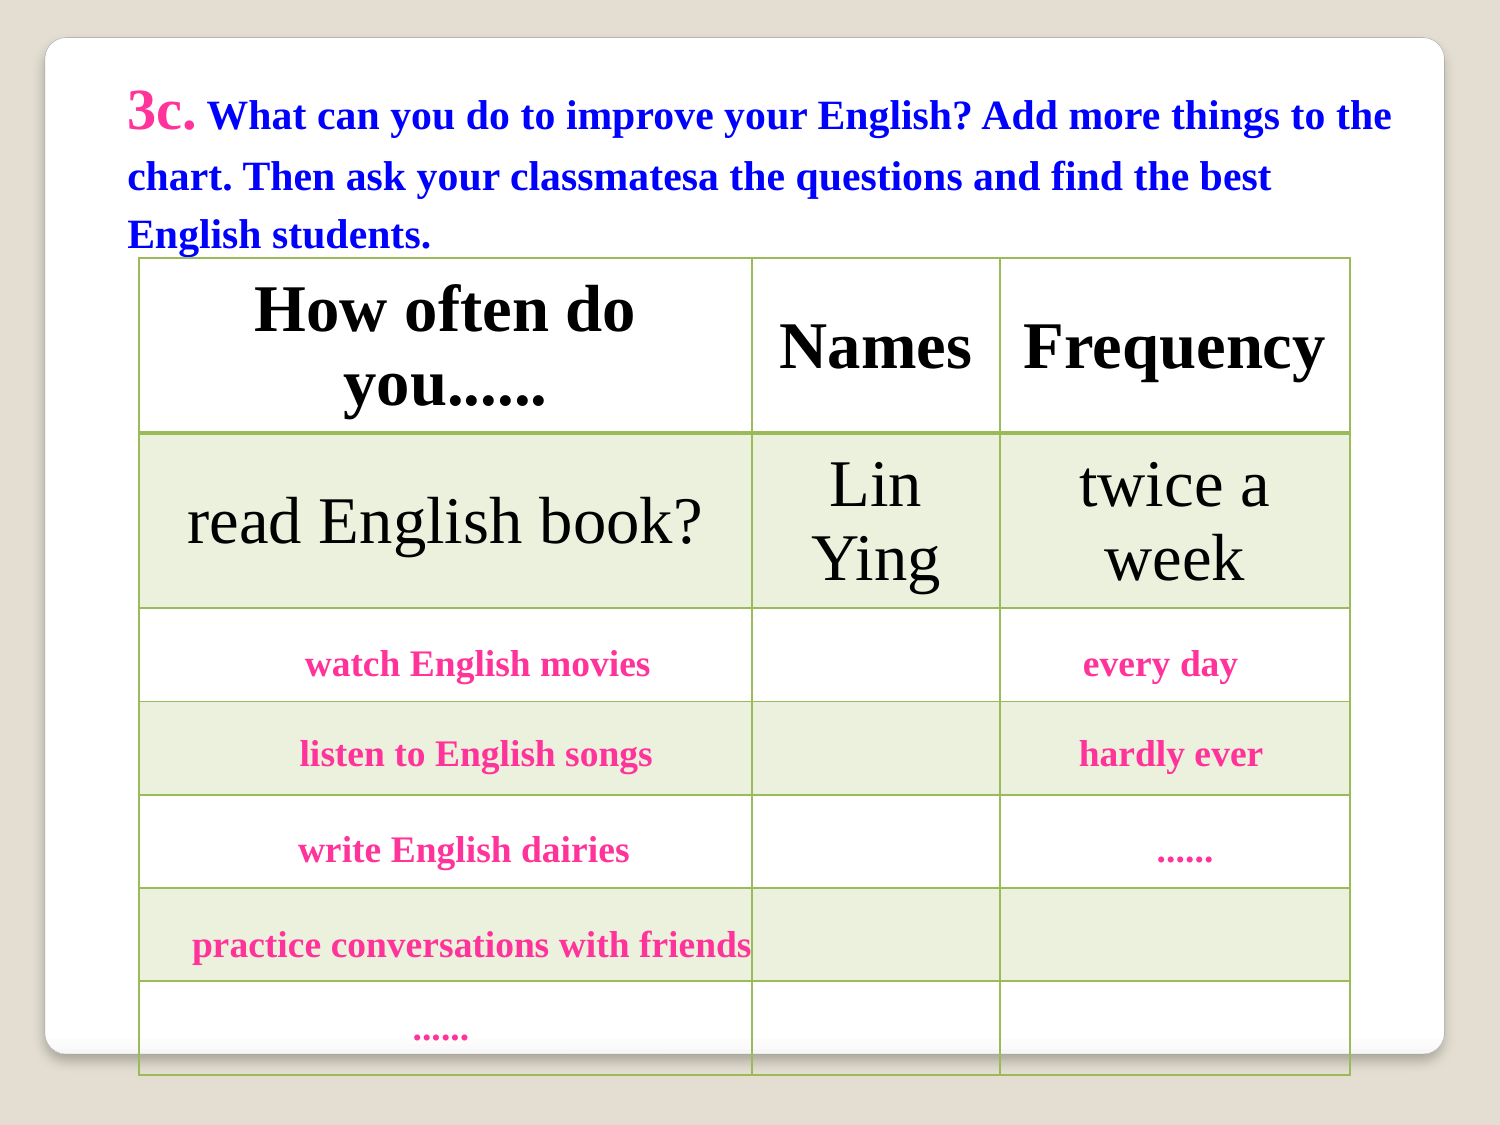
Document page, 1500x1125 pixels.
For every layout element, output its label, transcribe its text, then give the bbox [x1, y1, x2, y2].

table_cell [1001, 796, 1349, 887]
table_cell [1001, 702, 1349, 794]
text_box every day [1068, 631, 1310, 692]
table_header How often do you...... [140, 259, 751, 431]
table_cell [753, 609, 999, 701]
text_box hardly ever [1064, 722, 1346, 782]
table_cell twice a week [1001, 435, 1349, 607]
table_cell [753, 796, 999, 887]
table_header Names [753, 259, 999, 431]
table_cell [140, 982, 751, 1074]
table_header Frequency [1001, 259, 1349, 431]
table_cell [753, 982, 999, 1074]
text_box ...... [397, 995, 625, 1055]
table_cell [140, 889, 751, 980]
text_box listen to English songs [284, 722, 897, 782]
table_cell [140, 609, 751, 701]
text_box ...... [1141, 817, 1251, 878]
table_cell [753, 889, 999, 980]
text_box watch English movies [290, 631, 743, 692]
table_cell [140, 796, 751, 887]
text_box 3c. What can you do to improve your English? Add more things to the chart. Then ask your classmatesa the questions and find the best English students. [112, 53, 1413, 265]
table_cell [1001, 889, 1349, 980]
text_box practice conversations with friends [177, 912, 803, 973]
text_box write English dairies [283, 817, 720, 878]
table_cell read English book? [140, 435, 751, 607]
table_cell [140, 702, 751, 794]
table_cell [753, 702, 999, 794]
table_cell [1001, 609, 1349, 701]
table_cell Lin Ying [753, 435, 999, 607]
table_cell [1001, 982, 1349, 1074]
